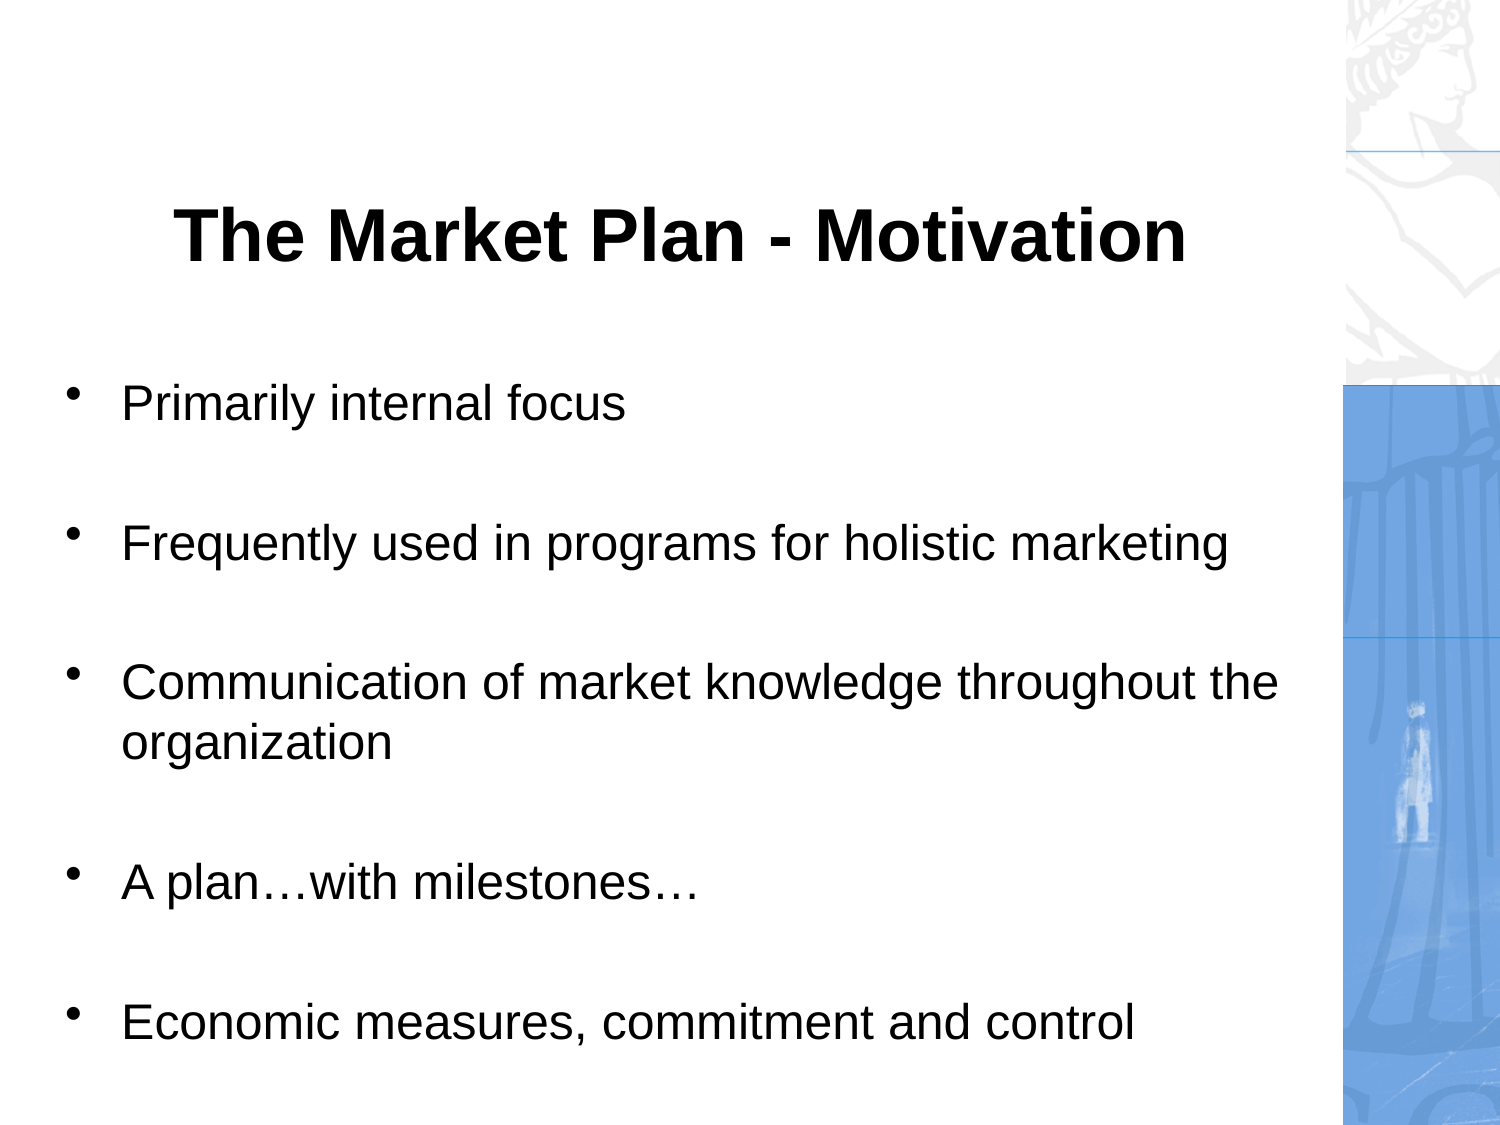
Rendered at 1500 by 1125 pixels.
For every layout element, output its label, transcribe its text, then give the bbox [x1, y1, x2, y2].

title The Market Plan - Motivation [49, 137, 1313, 326]
list Primarily internal focus Frequently used in programs for holistic marketing Communication of market knowledge throughout the organization A plan…with milestones… Economic measures, commitment and control [49, 362, 1313, 1051]
picture [0, 0, 1500, 1125]
